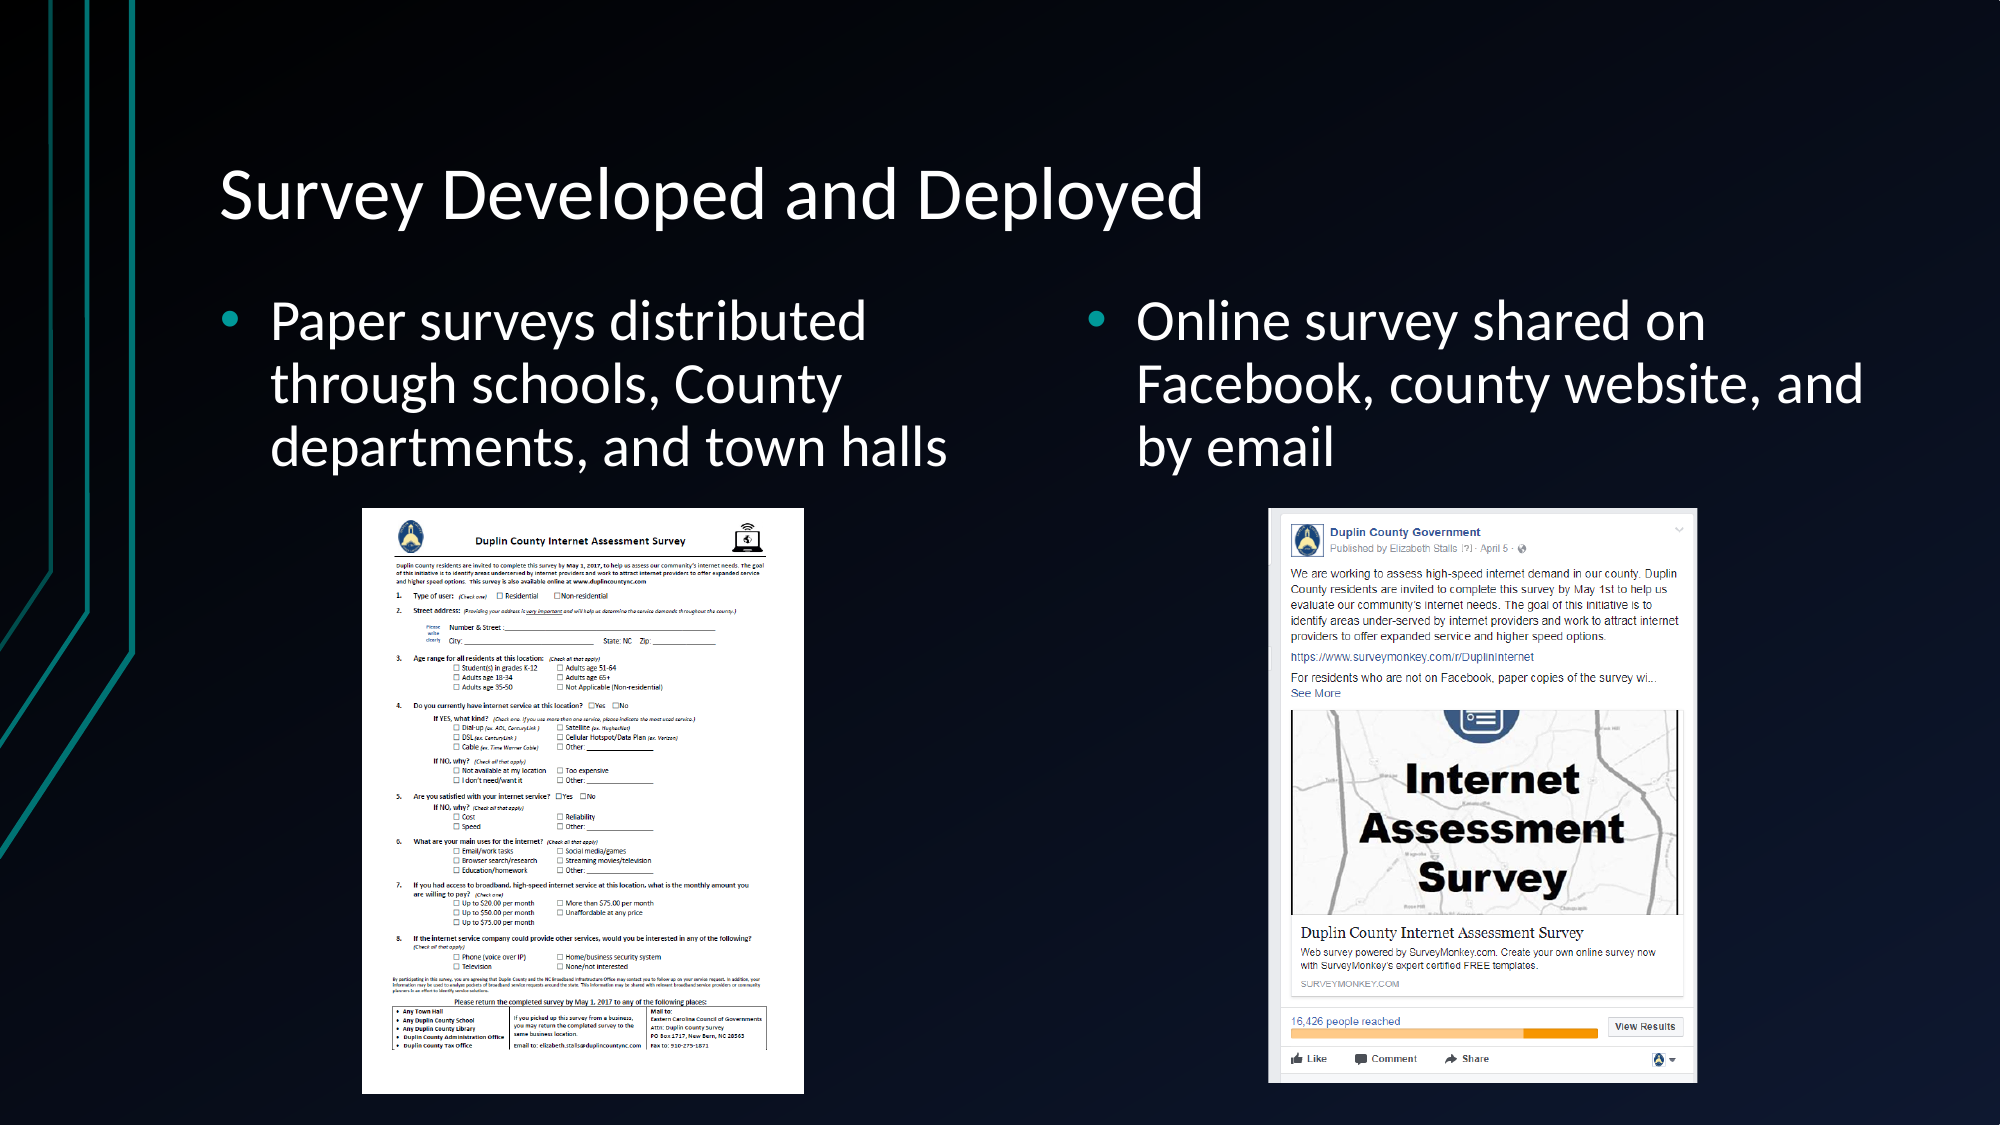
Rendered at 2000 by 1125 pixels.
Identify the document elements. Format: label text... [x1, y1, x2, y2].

title Survey Developed and Deployed [199, 45, 1900, 246]
list Online survey shared on Facebook, county website, and by email [1066, 279, 1900, 1013]
list Paper surveys distributed through schools, County departments, and town halls [199, 279, 1033, 1013]
picture [361, 507, 805, 1094]
picture [1268, 507, 1698, 1083]
